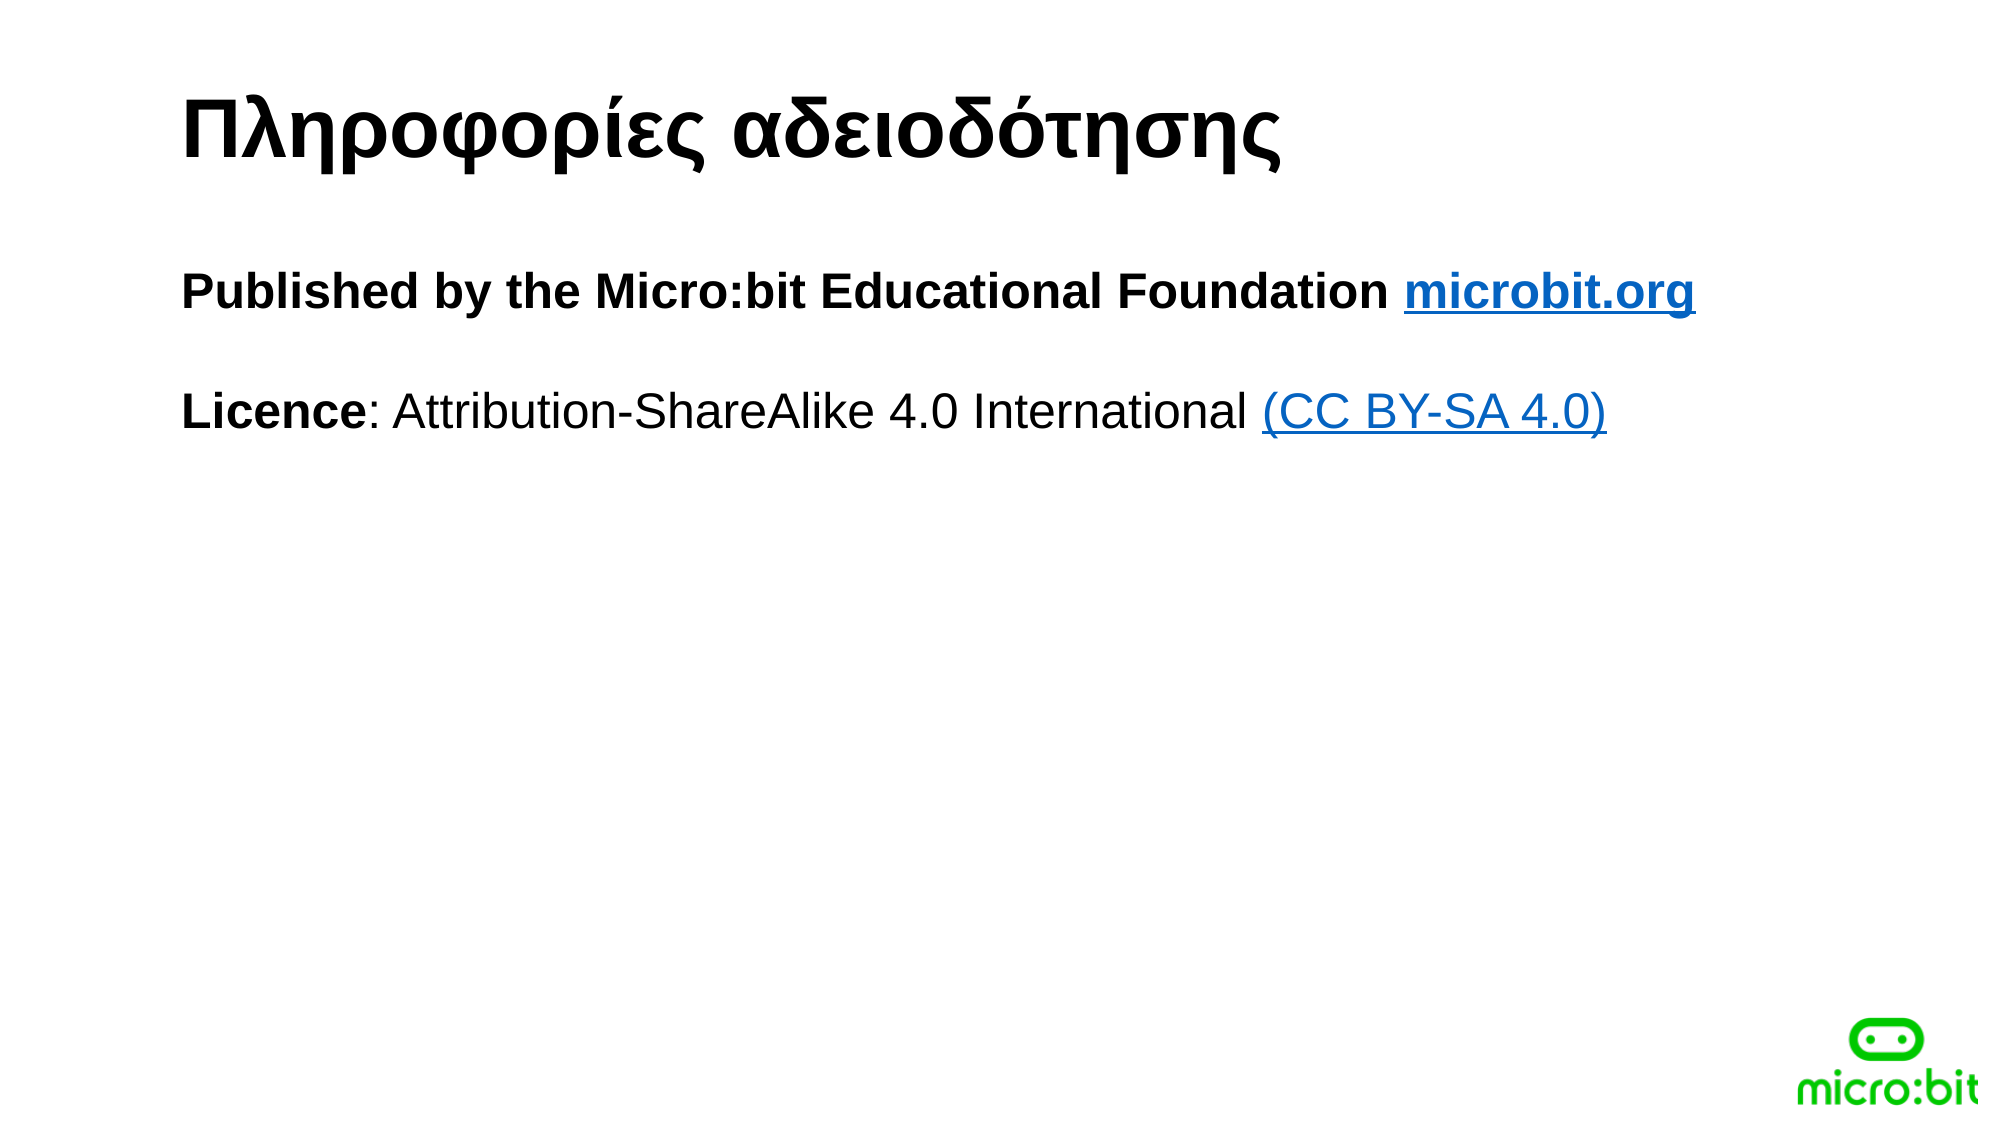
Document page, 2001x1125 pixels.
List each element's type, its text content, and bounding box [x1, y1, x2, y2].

text_box Πληροφορίες αδειοδότησης Published by the Micro:bit Educational Foundation microbit.org Licence: Attribution-ShareAlike 4.0 International (CC BY-SA 4.0) [166, 60, 1918, 884]
picture [1797, 1017, 1978, 1106]
